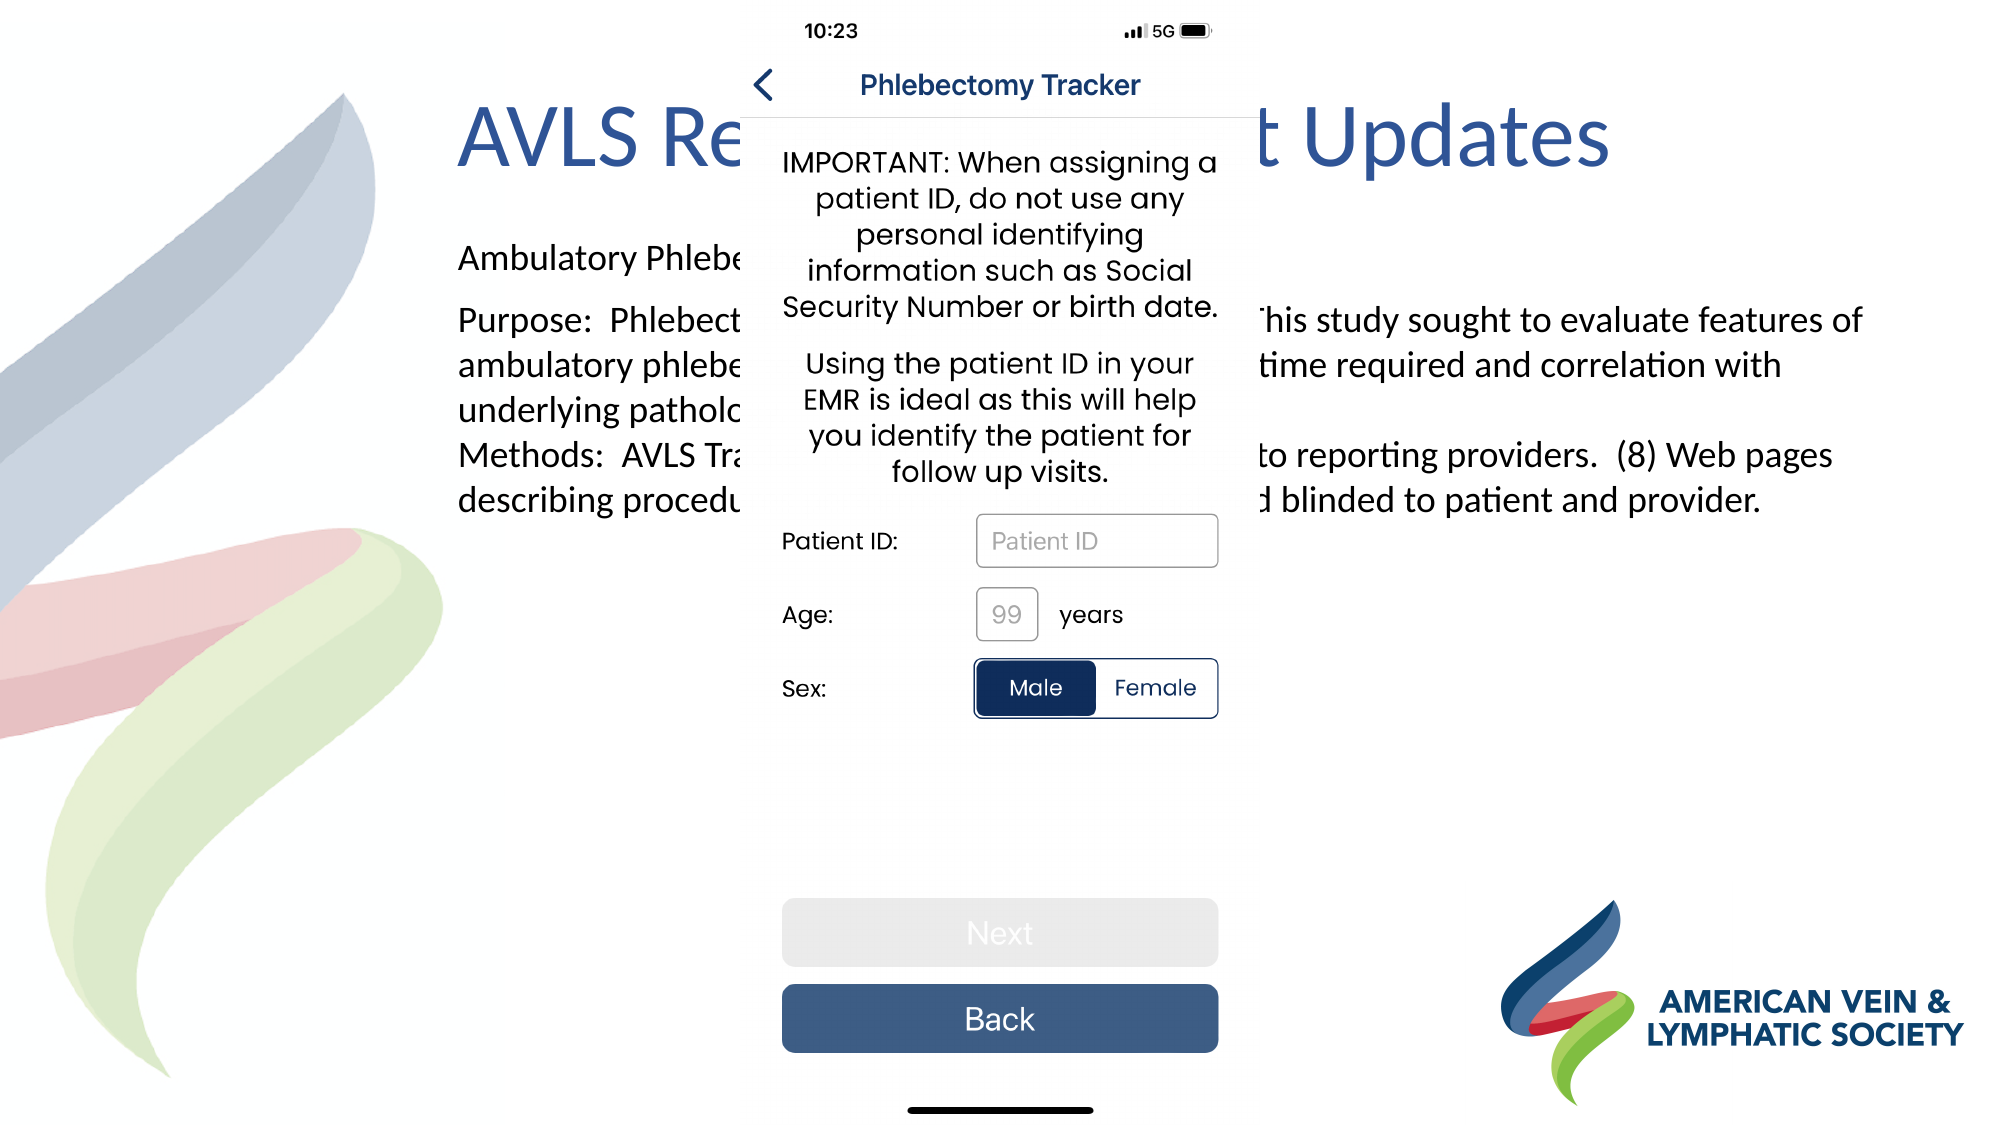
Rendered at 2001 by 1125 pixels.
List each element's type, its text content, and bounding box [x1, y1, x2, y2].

picture [1465, 881, 2000, 1125]
text_box Ambulatory Phlebectomy Mobile App Purpose: Phlebectomy coding is archaic by nature. This study sought to evaluate features of ambulatory phlebectomy by zones of treatment and time required and correlation with underlying pathology. Methods: AVLS Tracker App provided free of charge to reporting providers. (8) Web pages describing procedures performed. Data was analyzed blinded to patient and provider. [442, 222, 734, 528]
title AVLS Research Project Updates [442, 28, 734, 222]
title AVLS Research Project Updates [1265, 28, 1673, 222]
text_box Ambulatory Phlebectomy Mobile App Purpose: Phlebectomy coding is archaic by nature. This study sought to evaluate features of ambulatory phlebectomy by zones of treatment and time required and correlation with underlying pathology. Methods: AVLS Tracker App provided free of charge to reporting providers. (8) Web pages describing procedures performed. Data was analyzed blinded to patient and provider. [1265, 222, 1897, 528]
picture [739, 0, 1260, 1125]
